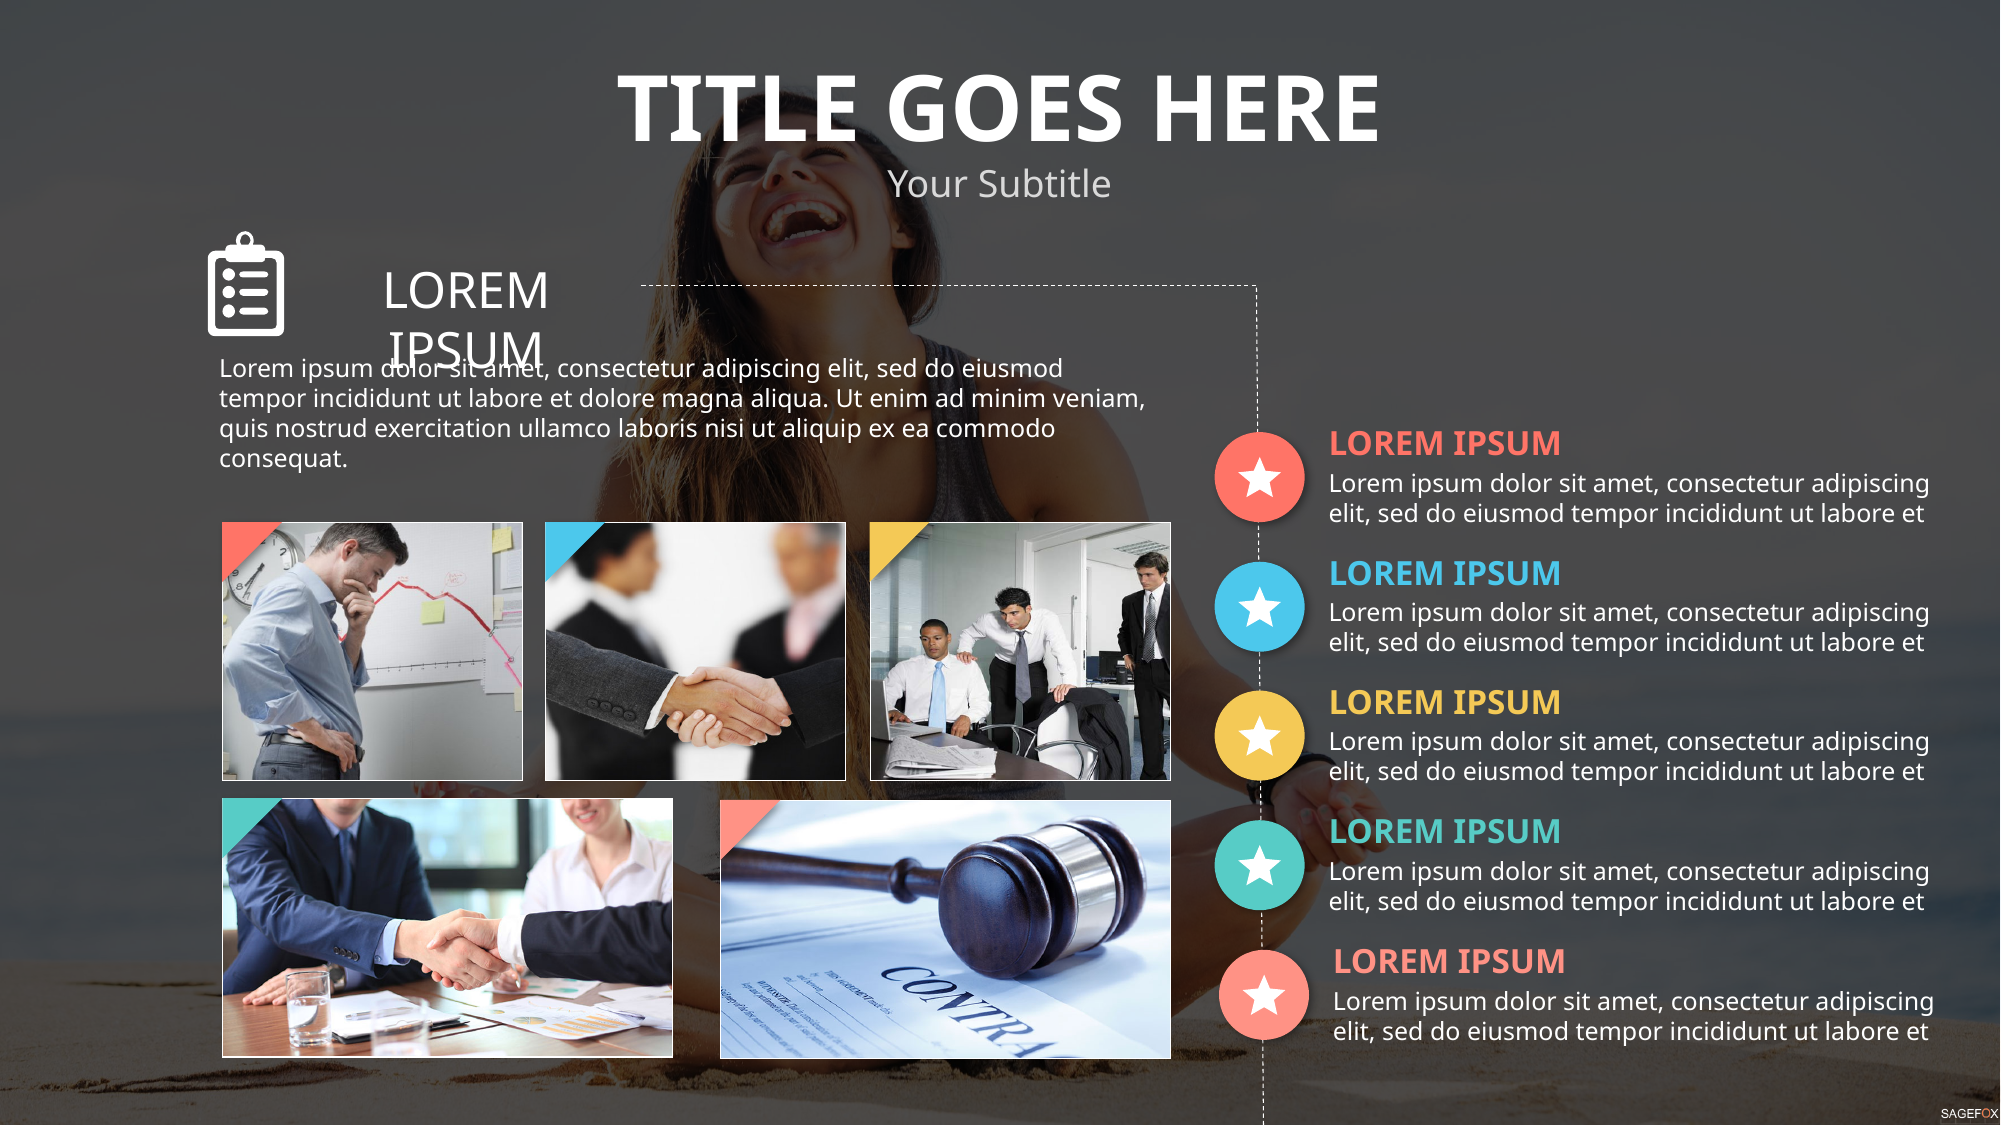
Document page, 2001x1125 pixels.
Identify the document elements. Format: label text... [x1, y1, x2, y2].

text_box [221, 797, 285, 861]
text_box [1214, 432, 1305, 523]
text_box [221, 798, 673, 1058]
text_box [719, 798, 783, 863]
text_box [1256, 1040, 1264, 1125]
text_box LOREM IPSUM Lorem ipsum dolor sit amet, consectetur adipiscing elit, sed do eiusmod tempor incididunt ut labore et [1322, 935, 1958, 1050]
text_box Lorem ipsum dolor sit amet, consectetur adipiscing elit, sed do eiusmod tempor incididunt ut labore et dolore magna aliqua. Ut enim ad minim veniam, quis nostrud exercitation ullamco laboris nisi ut aliquip ex ea commodo consequat. [204, 344, 1168, 480]
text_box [1214, 561, 1305, 652]
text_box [1256, 781, 1264, 820]
text_box LOREM IPSUM Lorem ipsum dolor sit amet, consectetur adipiscing elit, sed do eiusmod tempor incididunt ut labore et [1318, 675, 1953, 791]
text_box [1256, 287, 1264, 432]
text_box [1256, 652, 1264, 690]
text_box [544, 521, 608, 585]
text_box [1214, 820, 1305, 911]
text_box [1218, 949, 1309, 1040]
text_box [1256, 911, 1264, 949]
text_box LOREM IPSUM [292, 250, 642, 344]
text_box LOREM IPSUM Lorem ipsum dolor sit amet, consectetur adipiscing elit, sed do eiusmod tempor incididunt ut labore et [1318, 805, 1953, 921]
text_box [207, 231, 285, 337]
text_box LOREM IPSUM Lorem ipsum dolor sit amet, consectetur adipiscing elit, sed do eiusmod tempor incididunt ut labore et [1318, 546, 1953, 662]
picture [0, 0, 2001, 1125]
text_box TITLE GOES HERE Your Subtitle [548, 42, 1452, 212]
text_box [868, 521, 933, 585]
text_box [1256, 523, 1264, 561]
text_box [221, 521, 523, 782]
text_box [221, 521, 285, 585]
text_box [1214, 690, 1305, 781]
text_box [719, 799, 1171, 1060]
text_box [545, 521, 847, 782]
text_box LOREM IPSUM Lorem ipsum dolor sit amet, consectetur adipiscing elit, sed do eiusmod tempor incididunt ut labore et [1318, 417, 1953, 533]
text_box [869, 521, 1171, 782]
